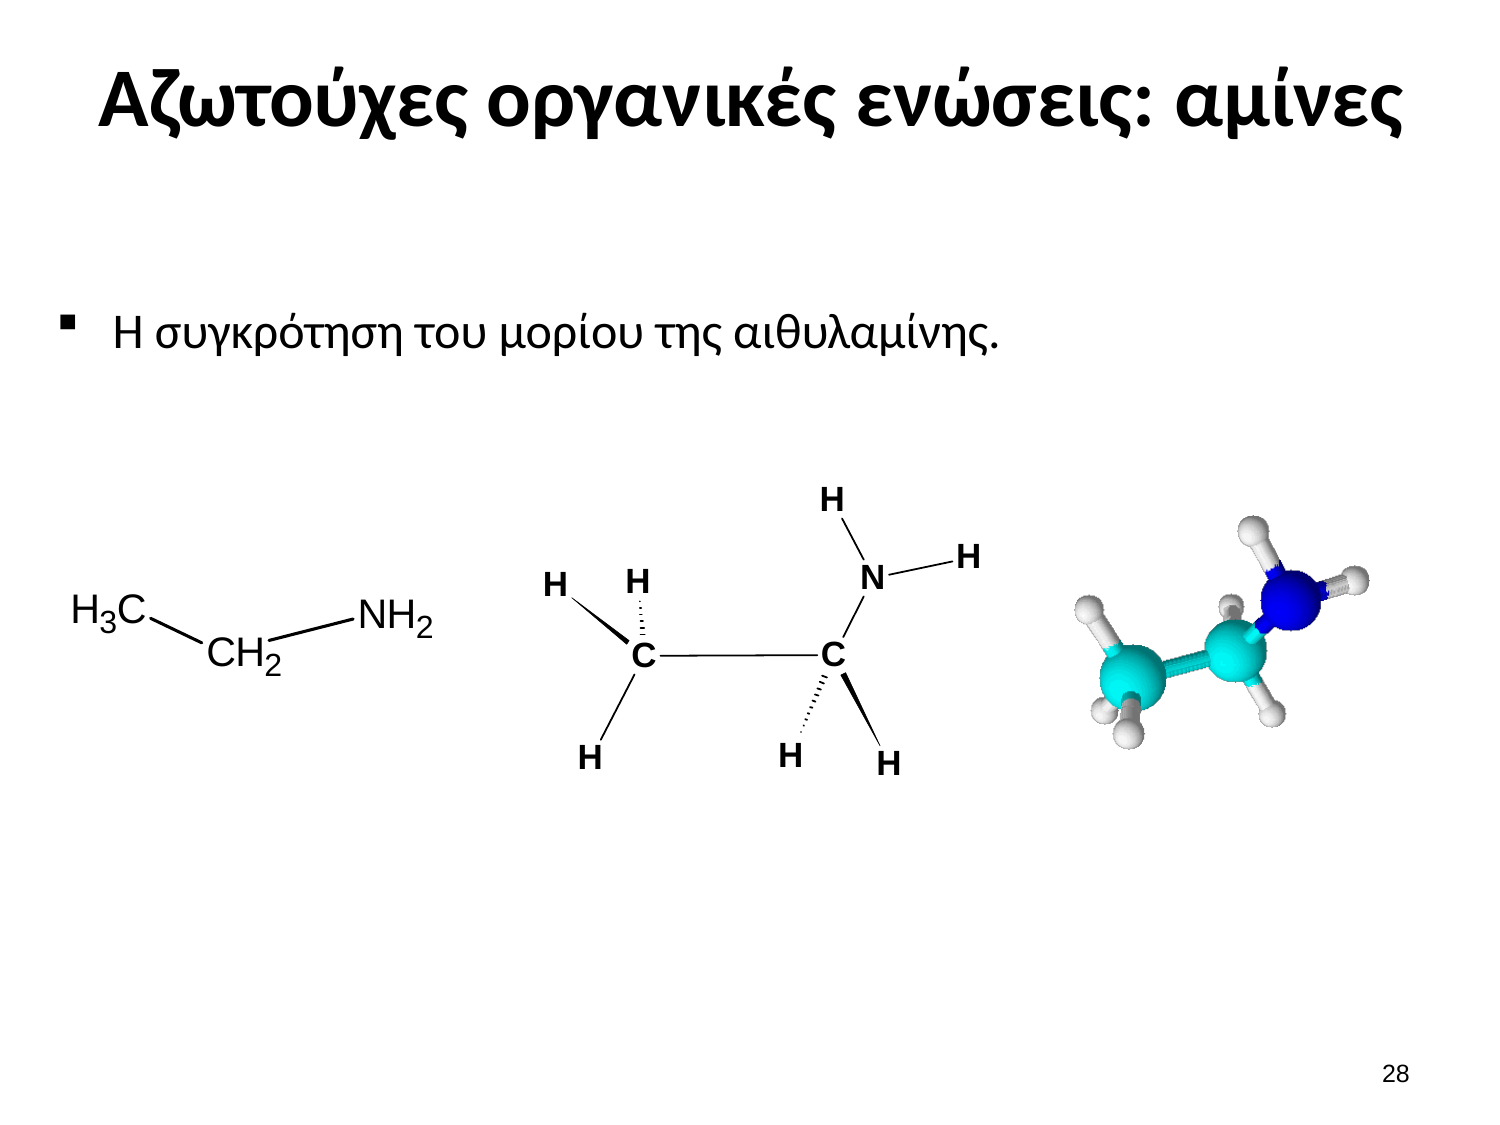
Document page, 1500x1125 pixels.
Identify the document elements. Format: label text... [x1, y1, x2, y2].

slide_number 27 [1074, 1042, 1425, 1103]
list Η συγκρότηση του μορίου της αιθυλαμίνης. [41, 290, 1341, 398]
title Αζωτούχες οργανικές ενώσεις: αμίνες [76, 19, 1427, 169]
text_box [70, 479, 1371, 786]
